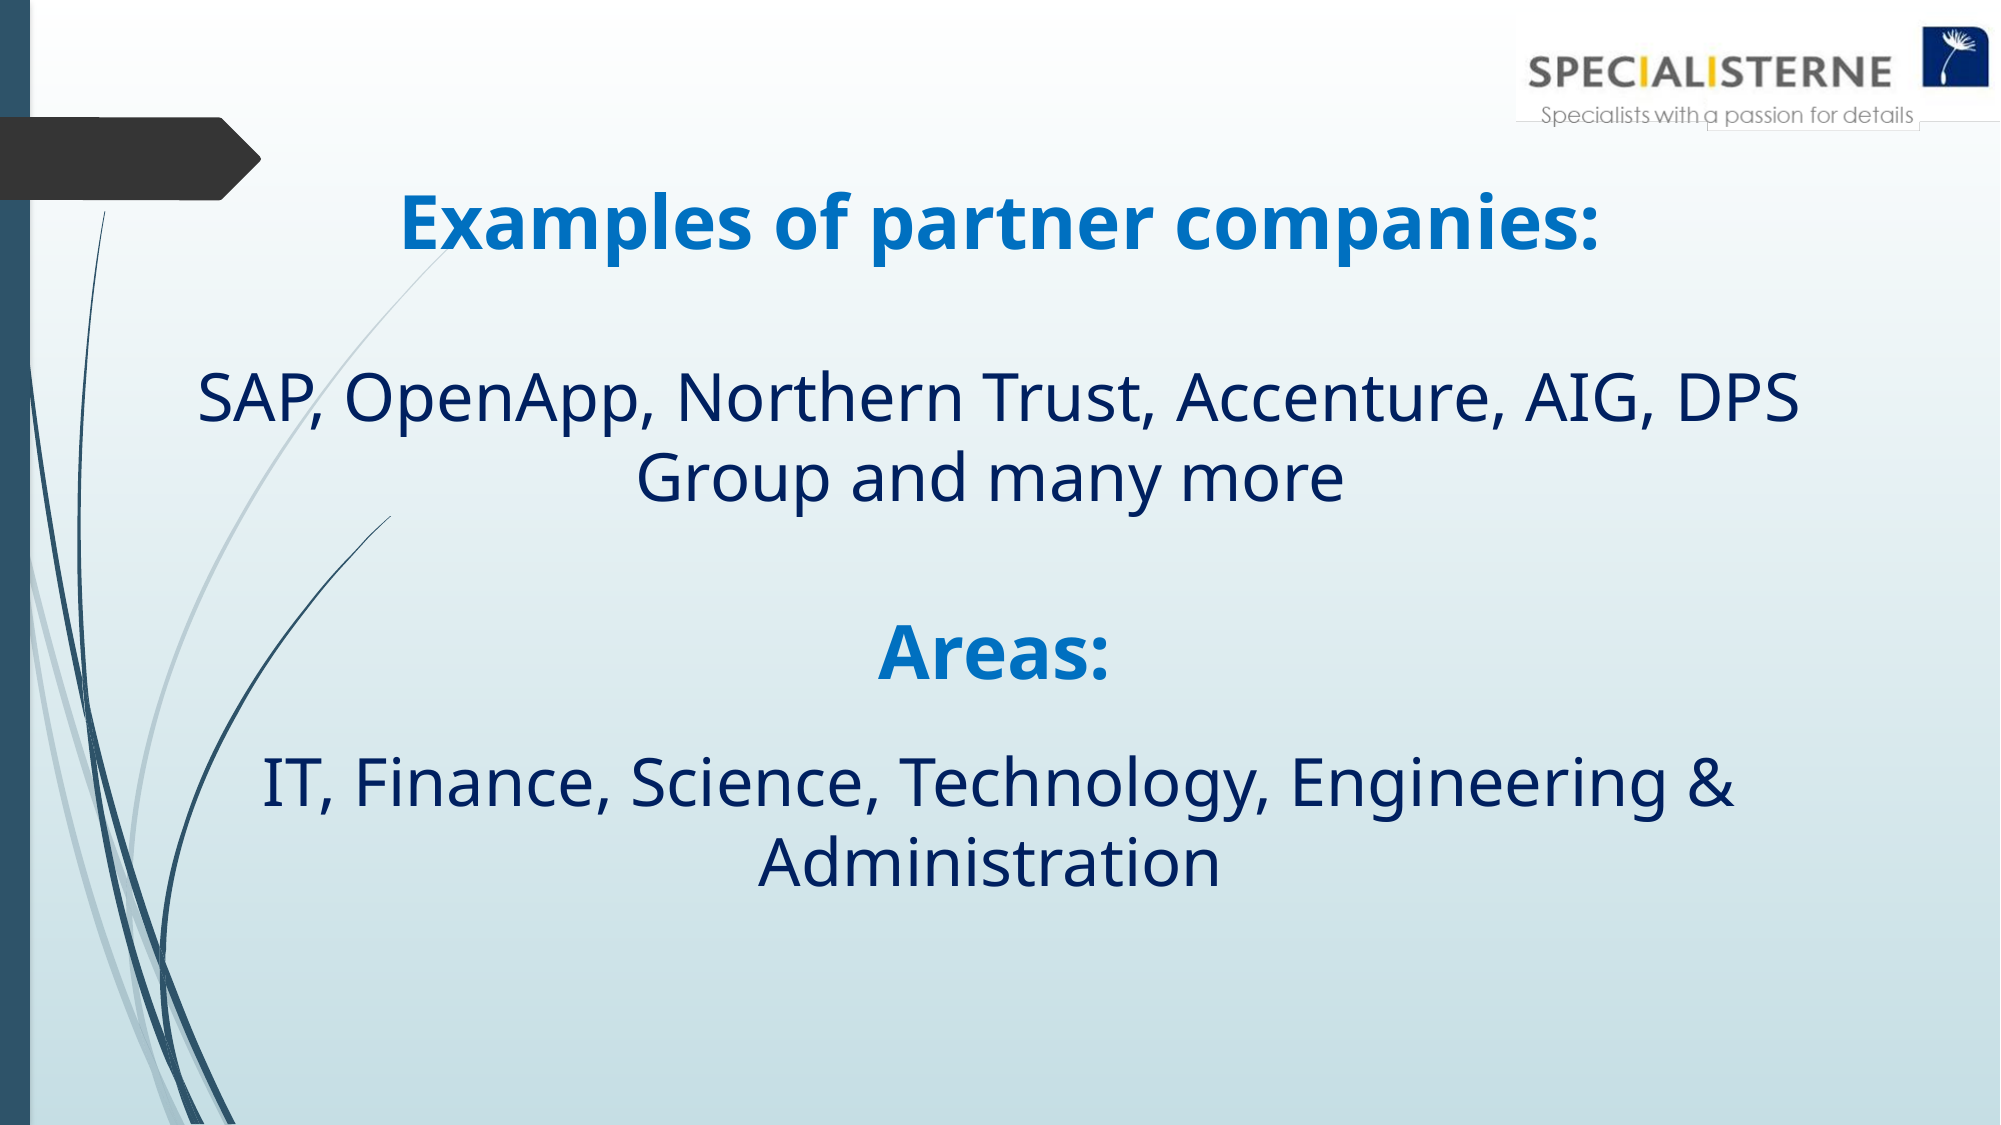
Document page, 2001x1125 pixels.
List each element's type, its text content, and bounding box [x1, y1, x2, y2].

title Examples of partner companies: SAP, OpenApp, Northern Trust, Accenture, AIG, DPS Group and many more Areas: IT, Finance, Science, Technology, Engineering & Administration [137, 77, 1863, 1082]
picture [1516, 12, 2000, 142]
